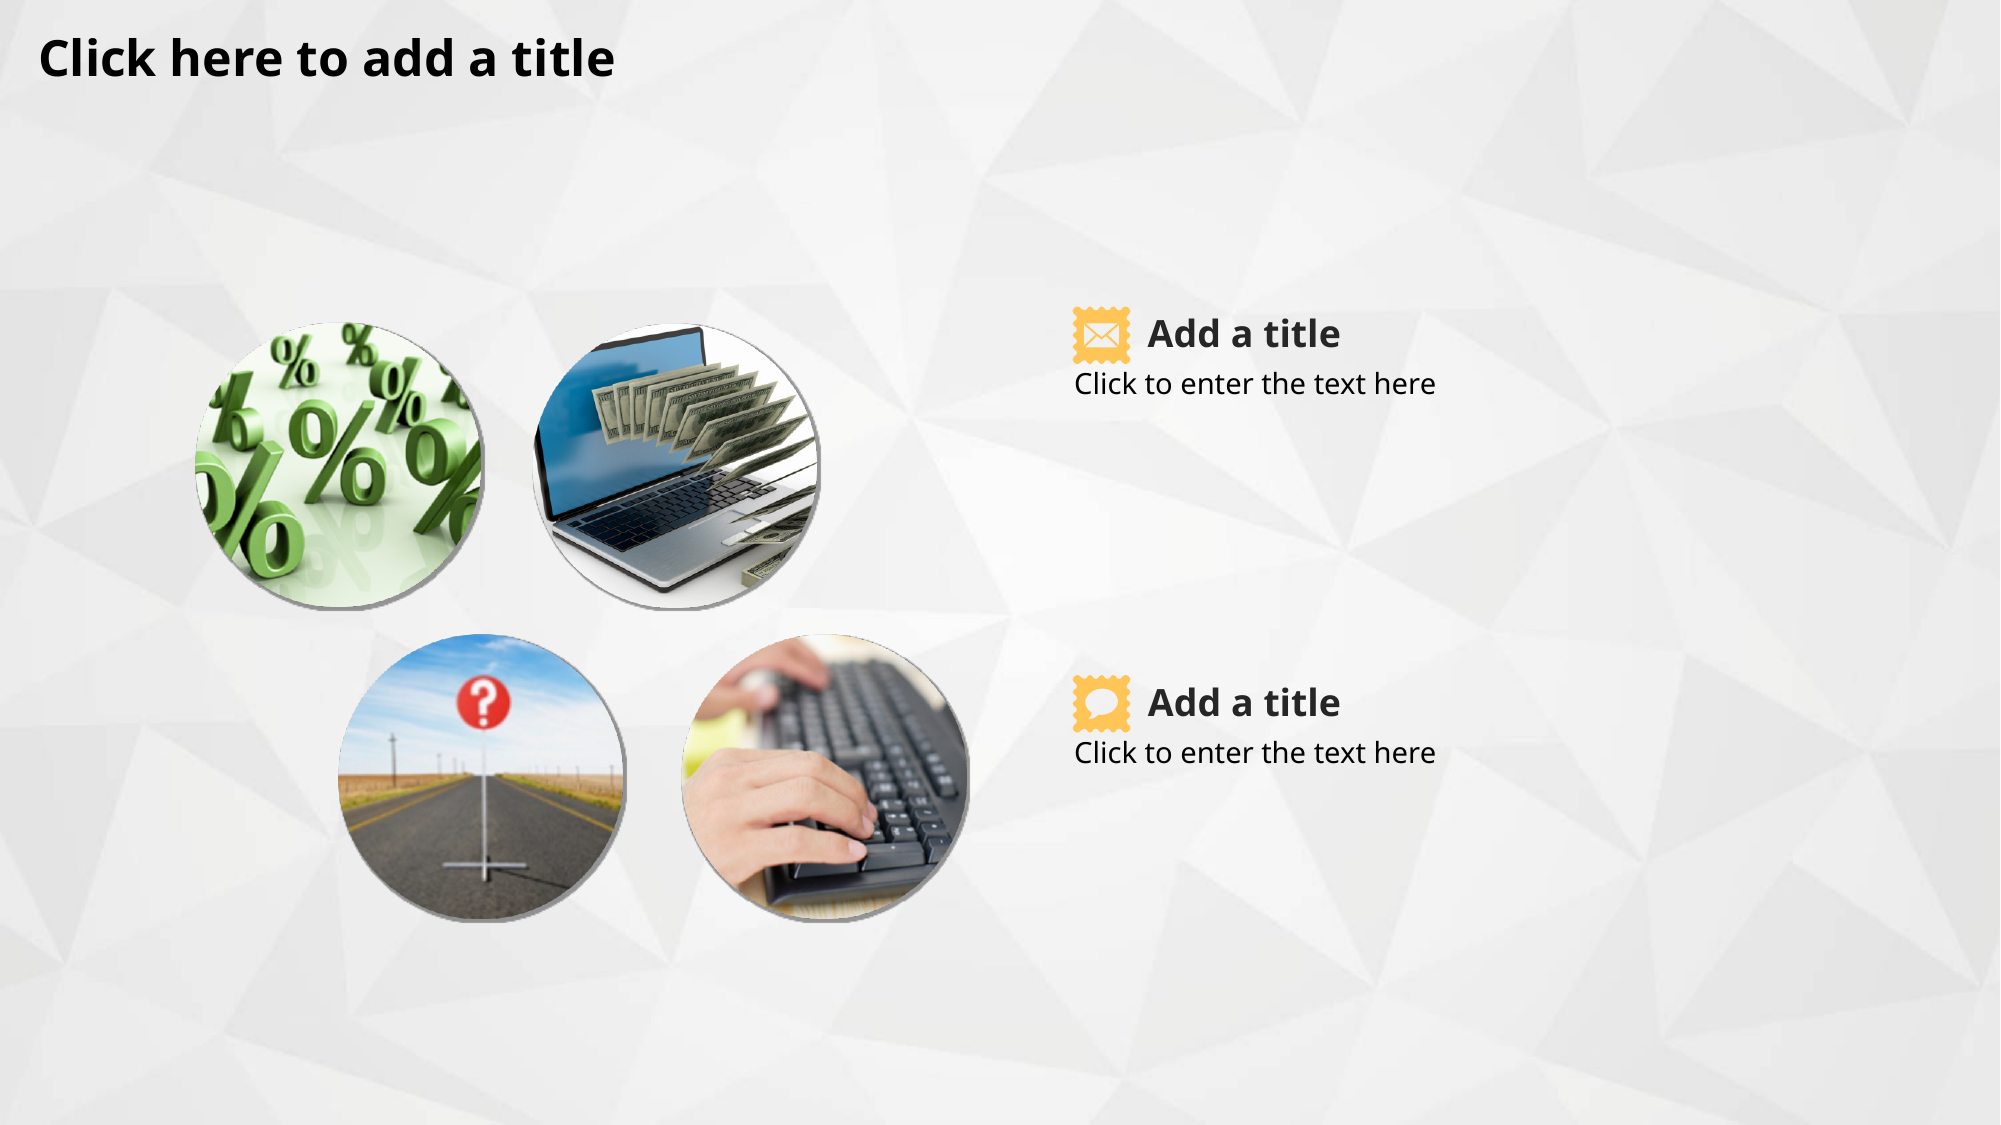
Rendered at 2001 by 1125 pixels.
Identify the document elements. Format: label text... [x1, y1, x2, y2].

text_box [1072, 306, 1131, 365]
text_box Click here to add a title [23, 18, 682, 94]
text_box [195, 322, 967, 919]
text_box Click to enter the text here [1059, 726, 1815, 777]
text_box Add a title [1140, 310, 1531, 356]
picture [0, 0, 2001, 1125]
text_box Click to enter the text here [1059, 357, 1815, 408]
text_box [1072, 674, 1131, 726]
text_box Add a title [1140, 678, 1440, 724]
